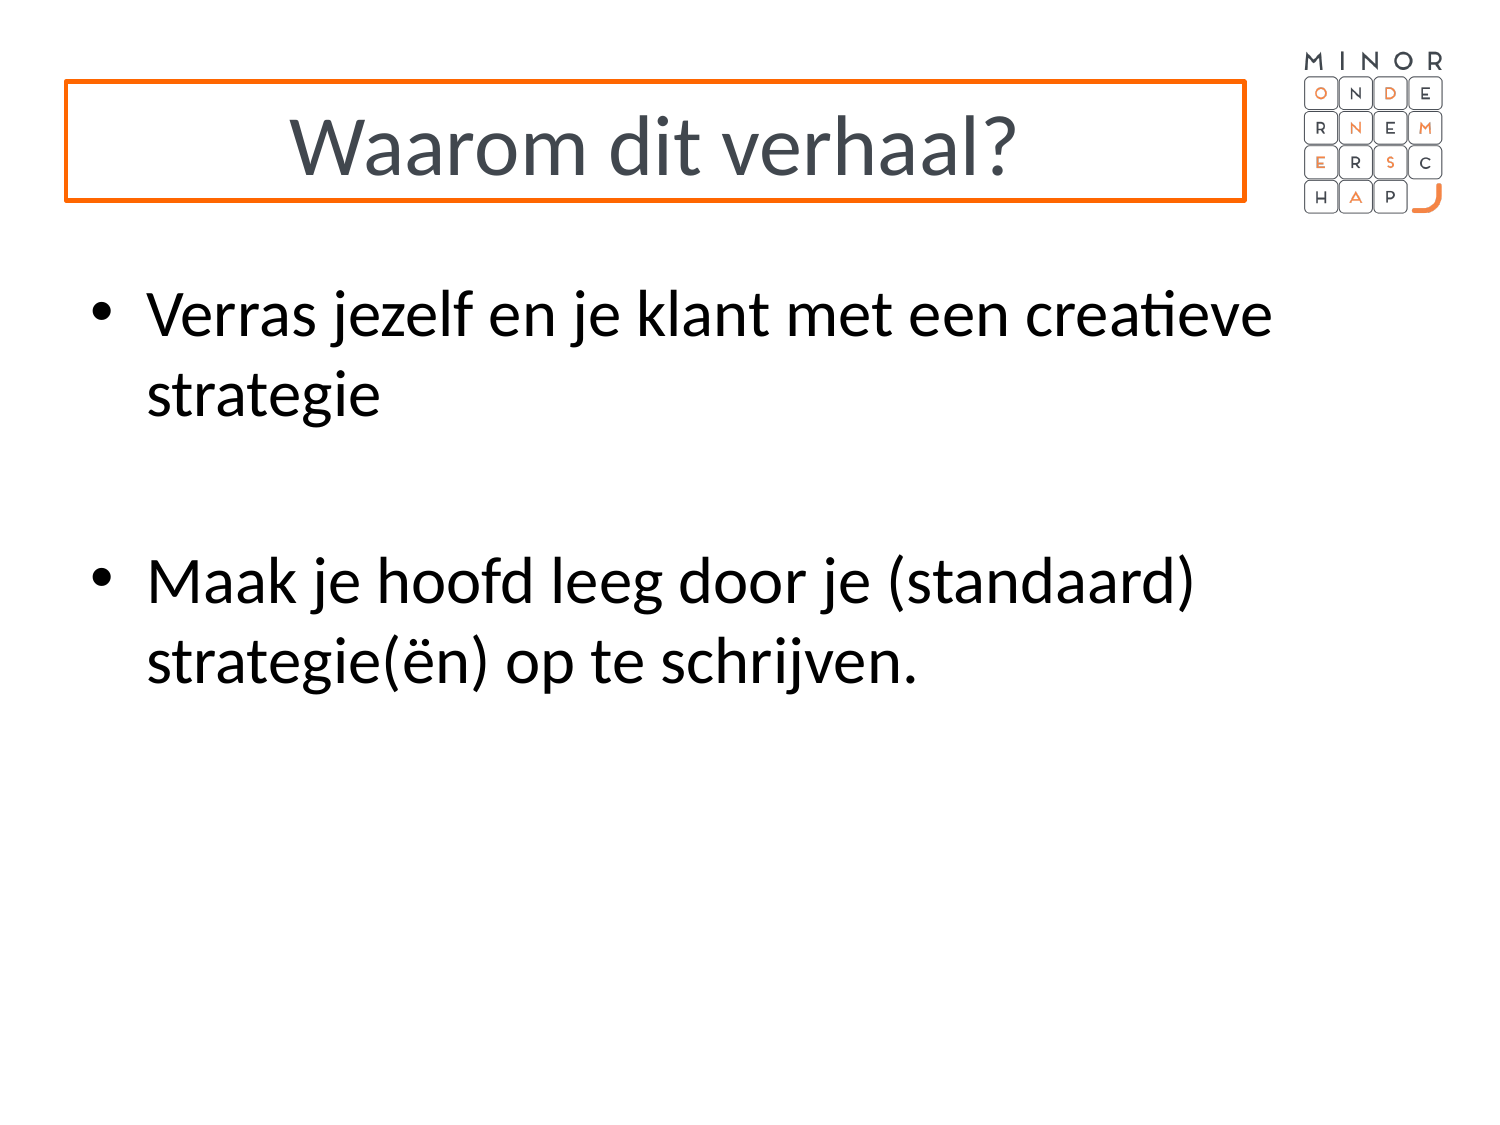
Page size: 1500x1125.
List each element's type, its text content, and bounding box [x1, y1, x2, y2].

picture [1294, 42, 1452, 225]
list Verras jezelf en je klant met een creatieve strategie Maak je hoofd leeg door je (standaard) strategie(ën) op te schrijven. [75, 262, 1425, 1005]
text_box Waarom dit verhaal? [66, 81, 1245, 201]
